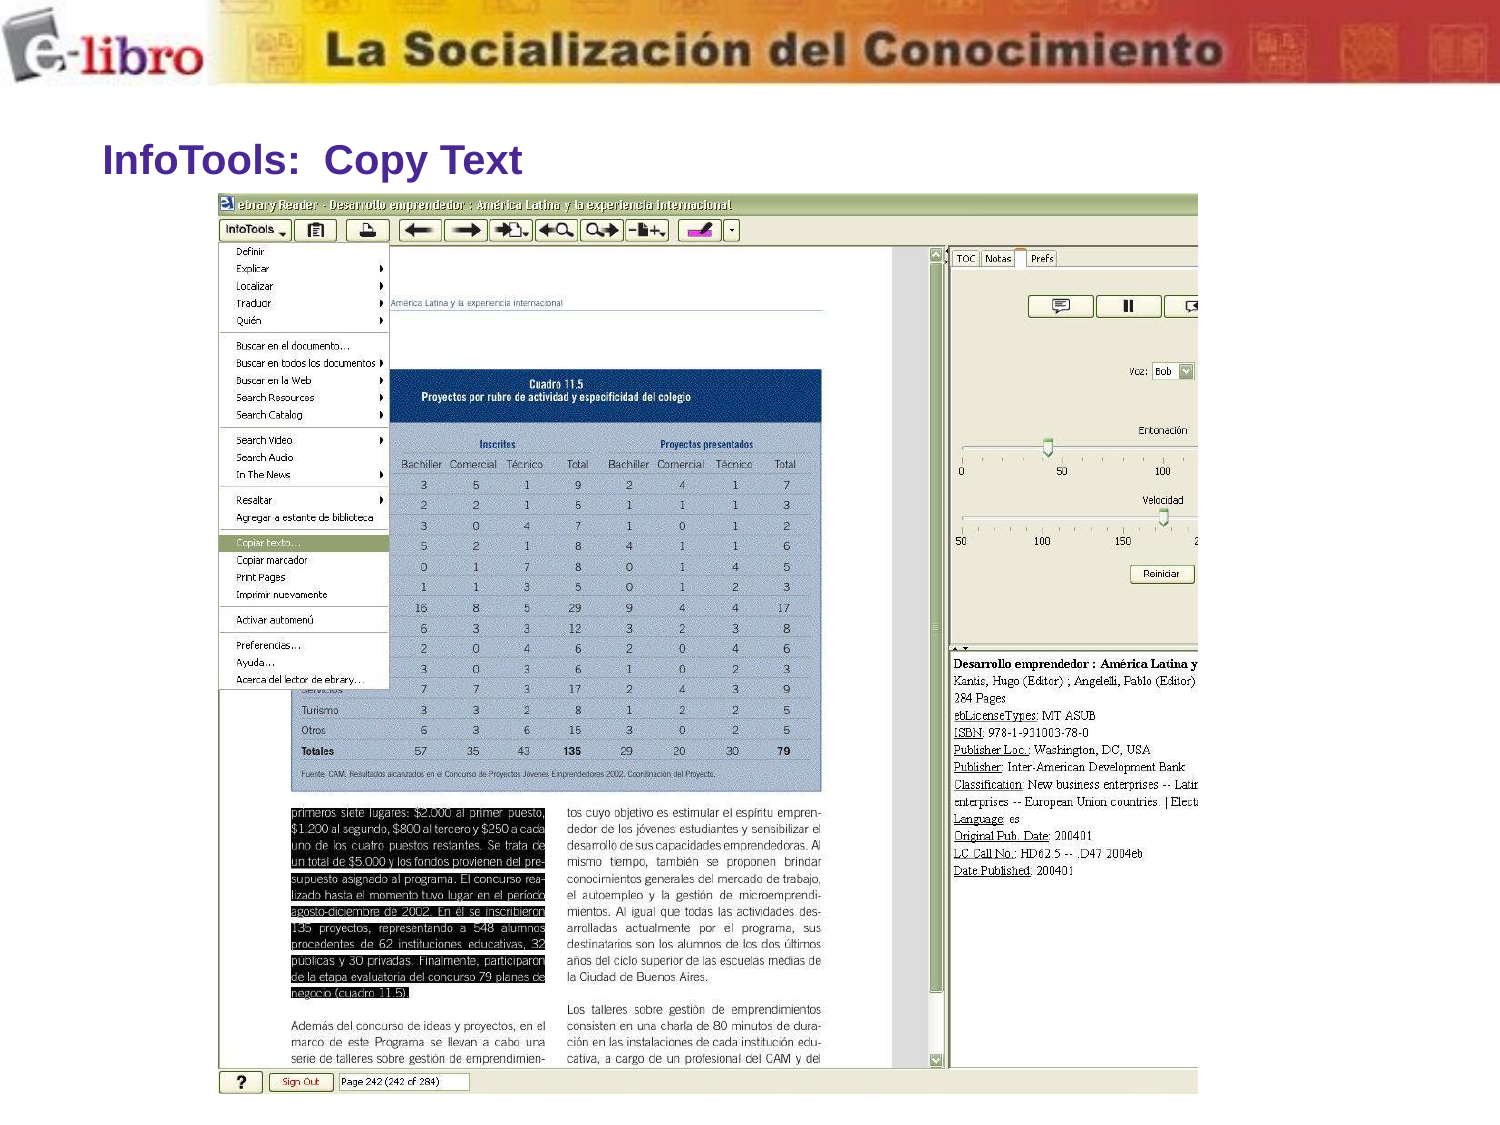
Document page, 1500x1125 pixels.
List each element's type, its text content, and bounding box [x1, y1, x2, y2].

picture [0, 0, 1500, 86]
text_box InfoTools: Copy Text [87, 125, 675, 190]
picture [218, 193, 1199, 1094]
